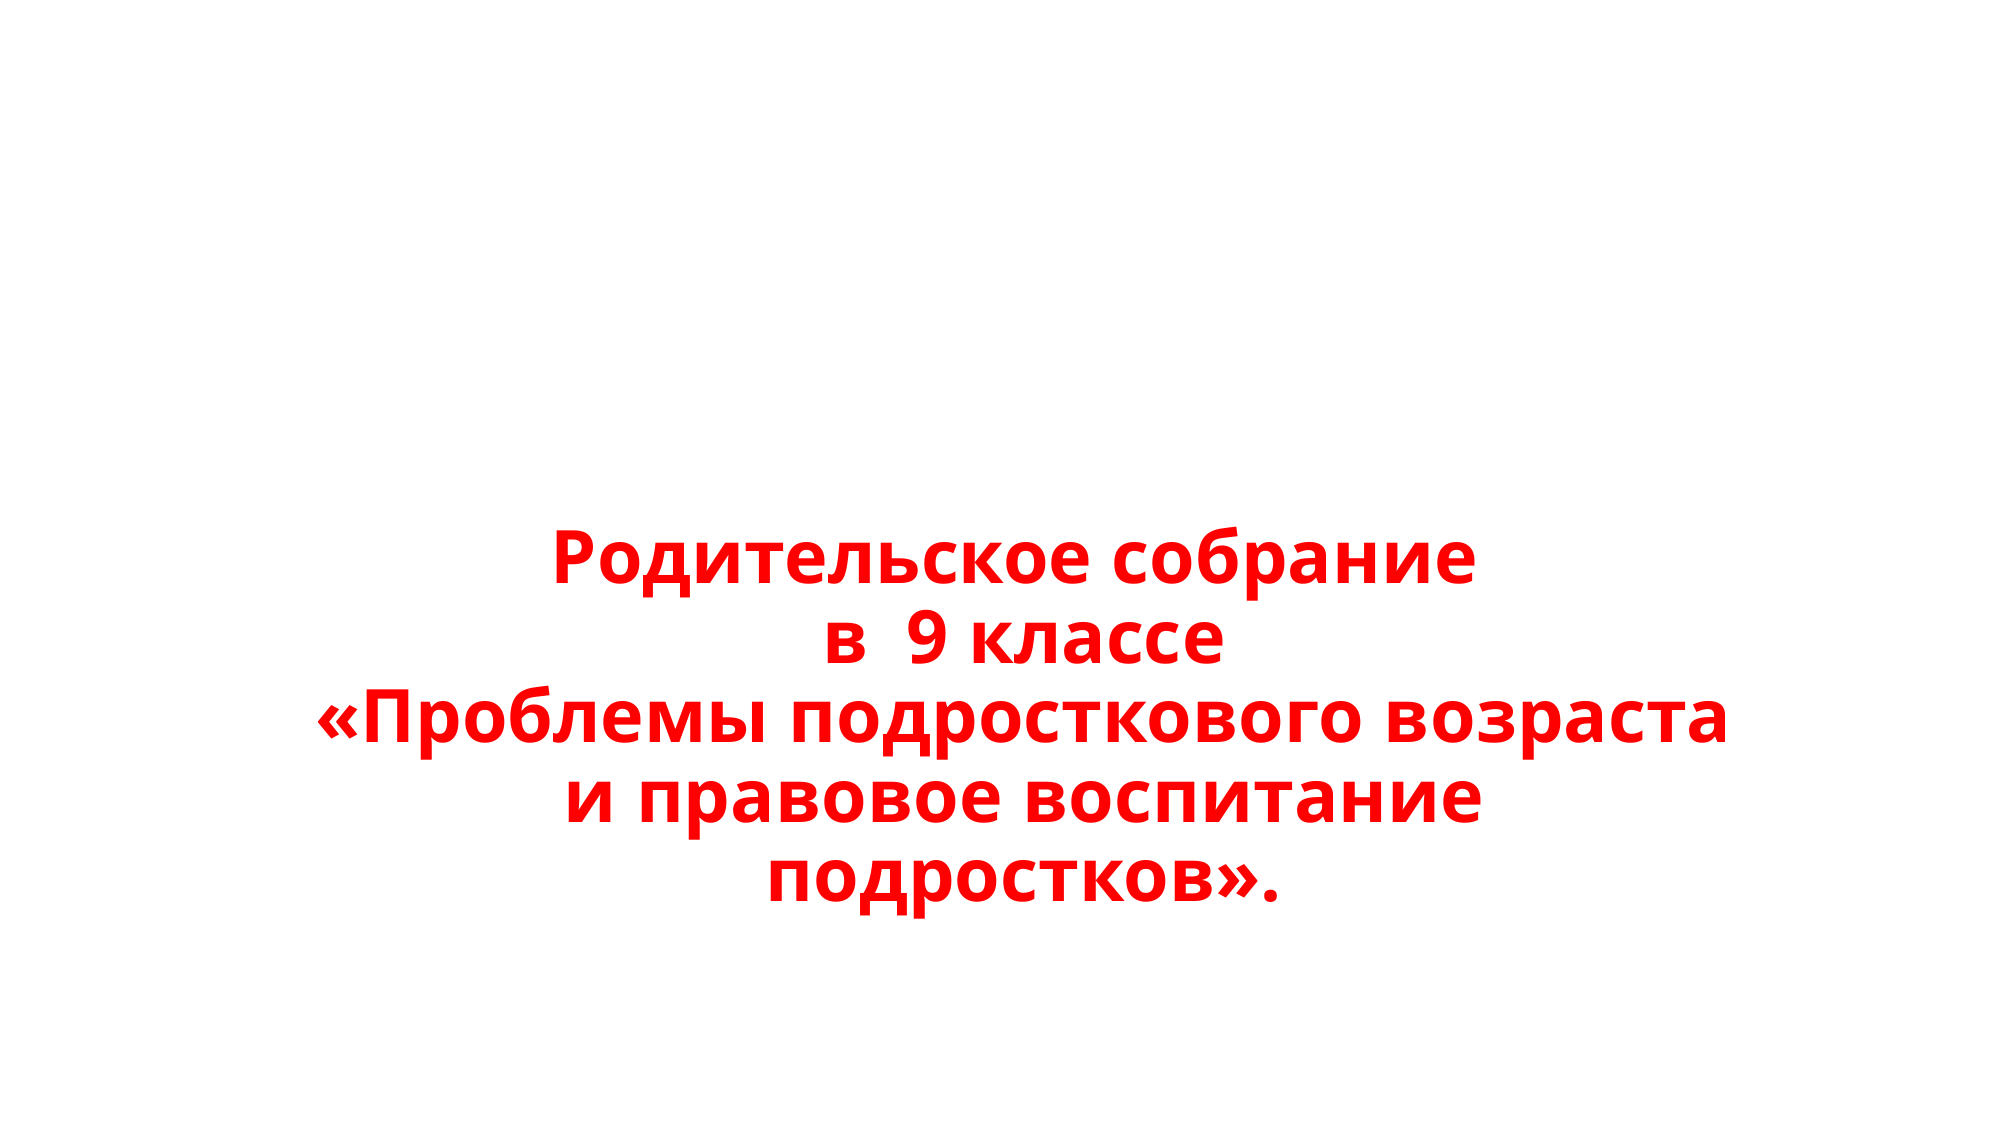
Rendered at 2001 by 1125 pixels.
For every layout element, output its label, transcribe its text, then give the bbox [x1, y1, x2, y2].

title Родительское собрание в 9 классе «Проблемы подросткового возраста и правовое воспитание подростков». [297, 184, 1750, 926]
